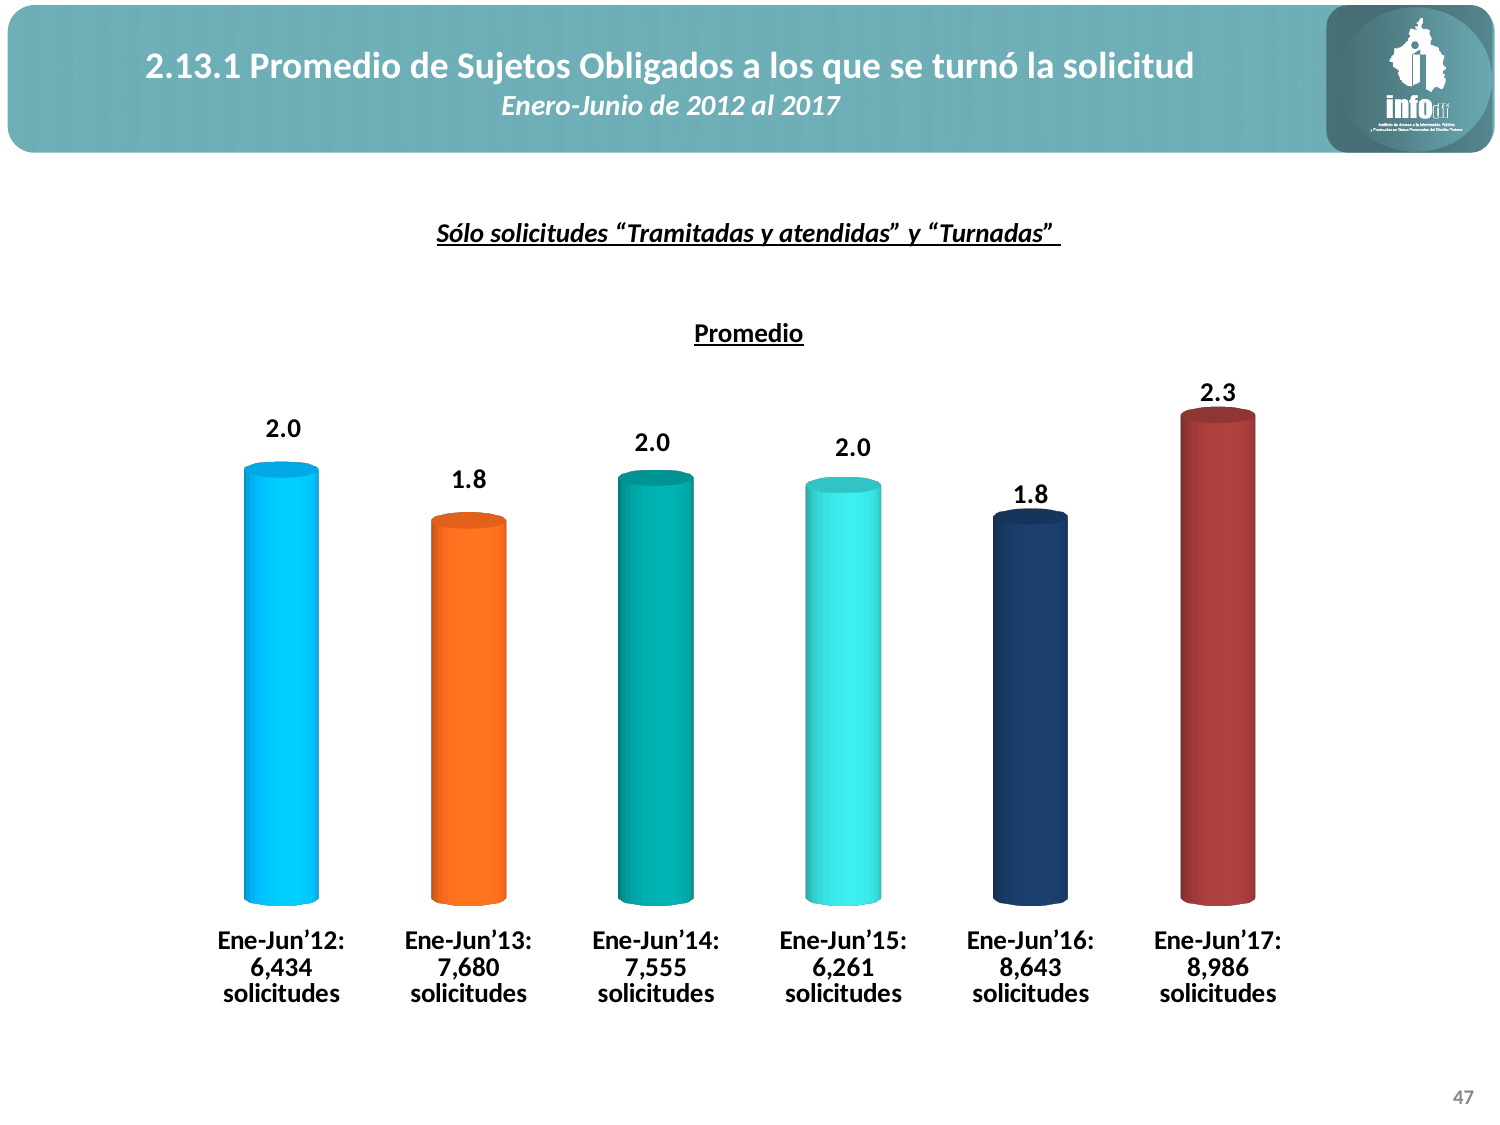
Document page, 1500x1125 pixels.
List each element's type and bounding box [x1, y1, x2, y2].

chart [159, 342, 1341, 1023]
slide_number [1416, 1056, 1490, 1117]
text_box [567, 307, 931, 342]
text_box [12, 10, 1329, 152]
picture [19, 5, 1495, 153]
picture [7, 17, 12, 141]
text_box [346, 207, 1152, 256]
